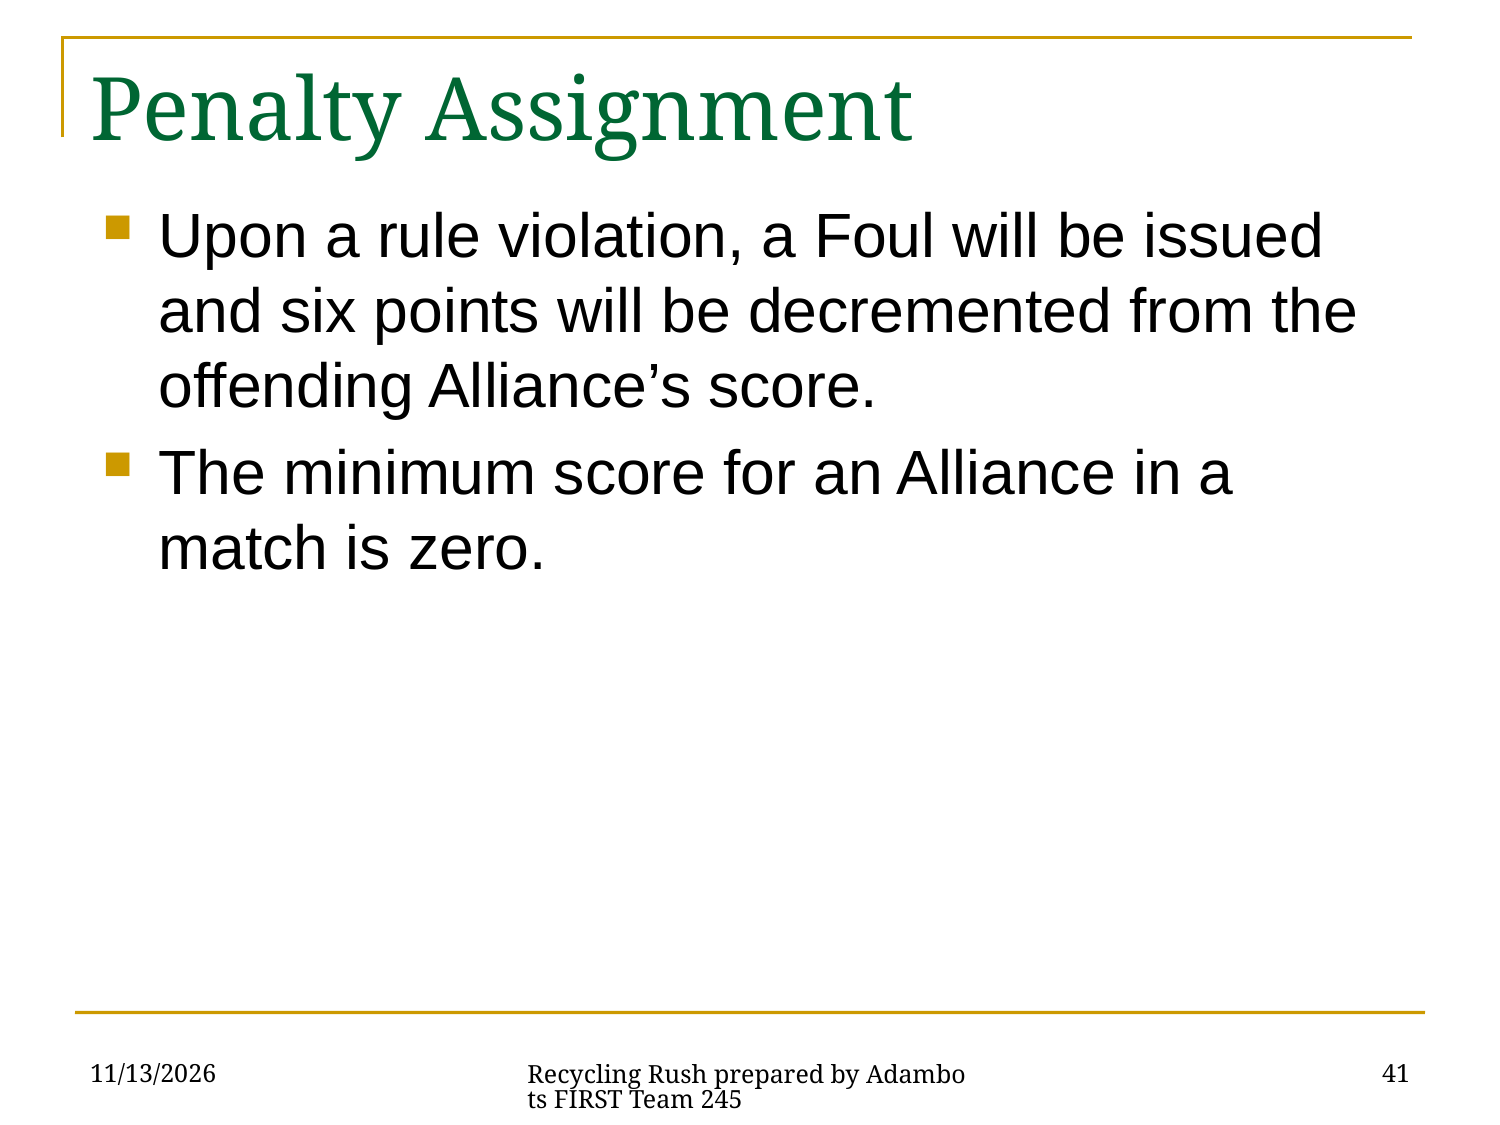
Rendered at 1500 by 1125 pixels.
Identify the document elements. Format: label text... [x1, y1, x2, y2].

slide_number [74, 1023, 426, 1100]
footer Recycling Rush prepared by Adambots FIRST Team 245 [512, 1024, 988, 1101]
title Penalty Assignment [74, 45, 1426, 233]
slide_number 41 [1074, 1023, 1426, 1100]
list Upon a rule violation, a Foul will be issued and six points will be decremented from the offending Alliance’s score. The minimum score for an Alliance in a match is zero. [87, 187, 1438, 931]
